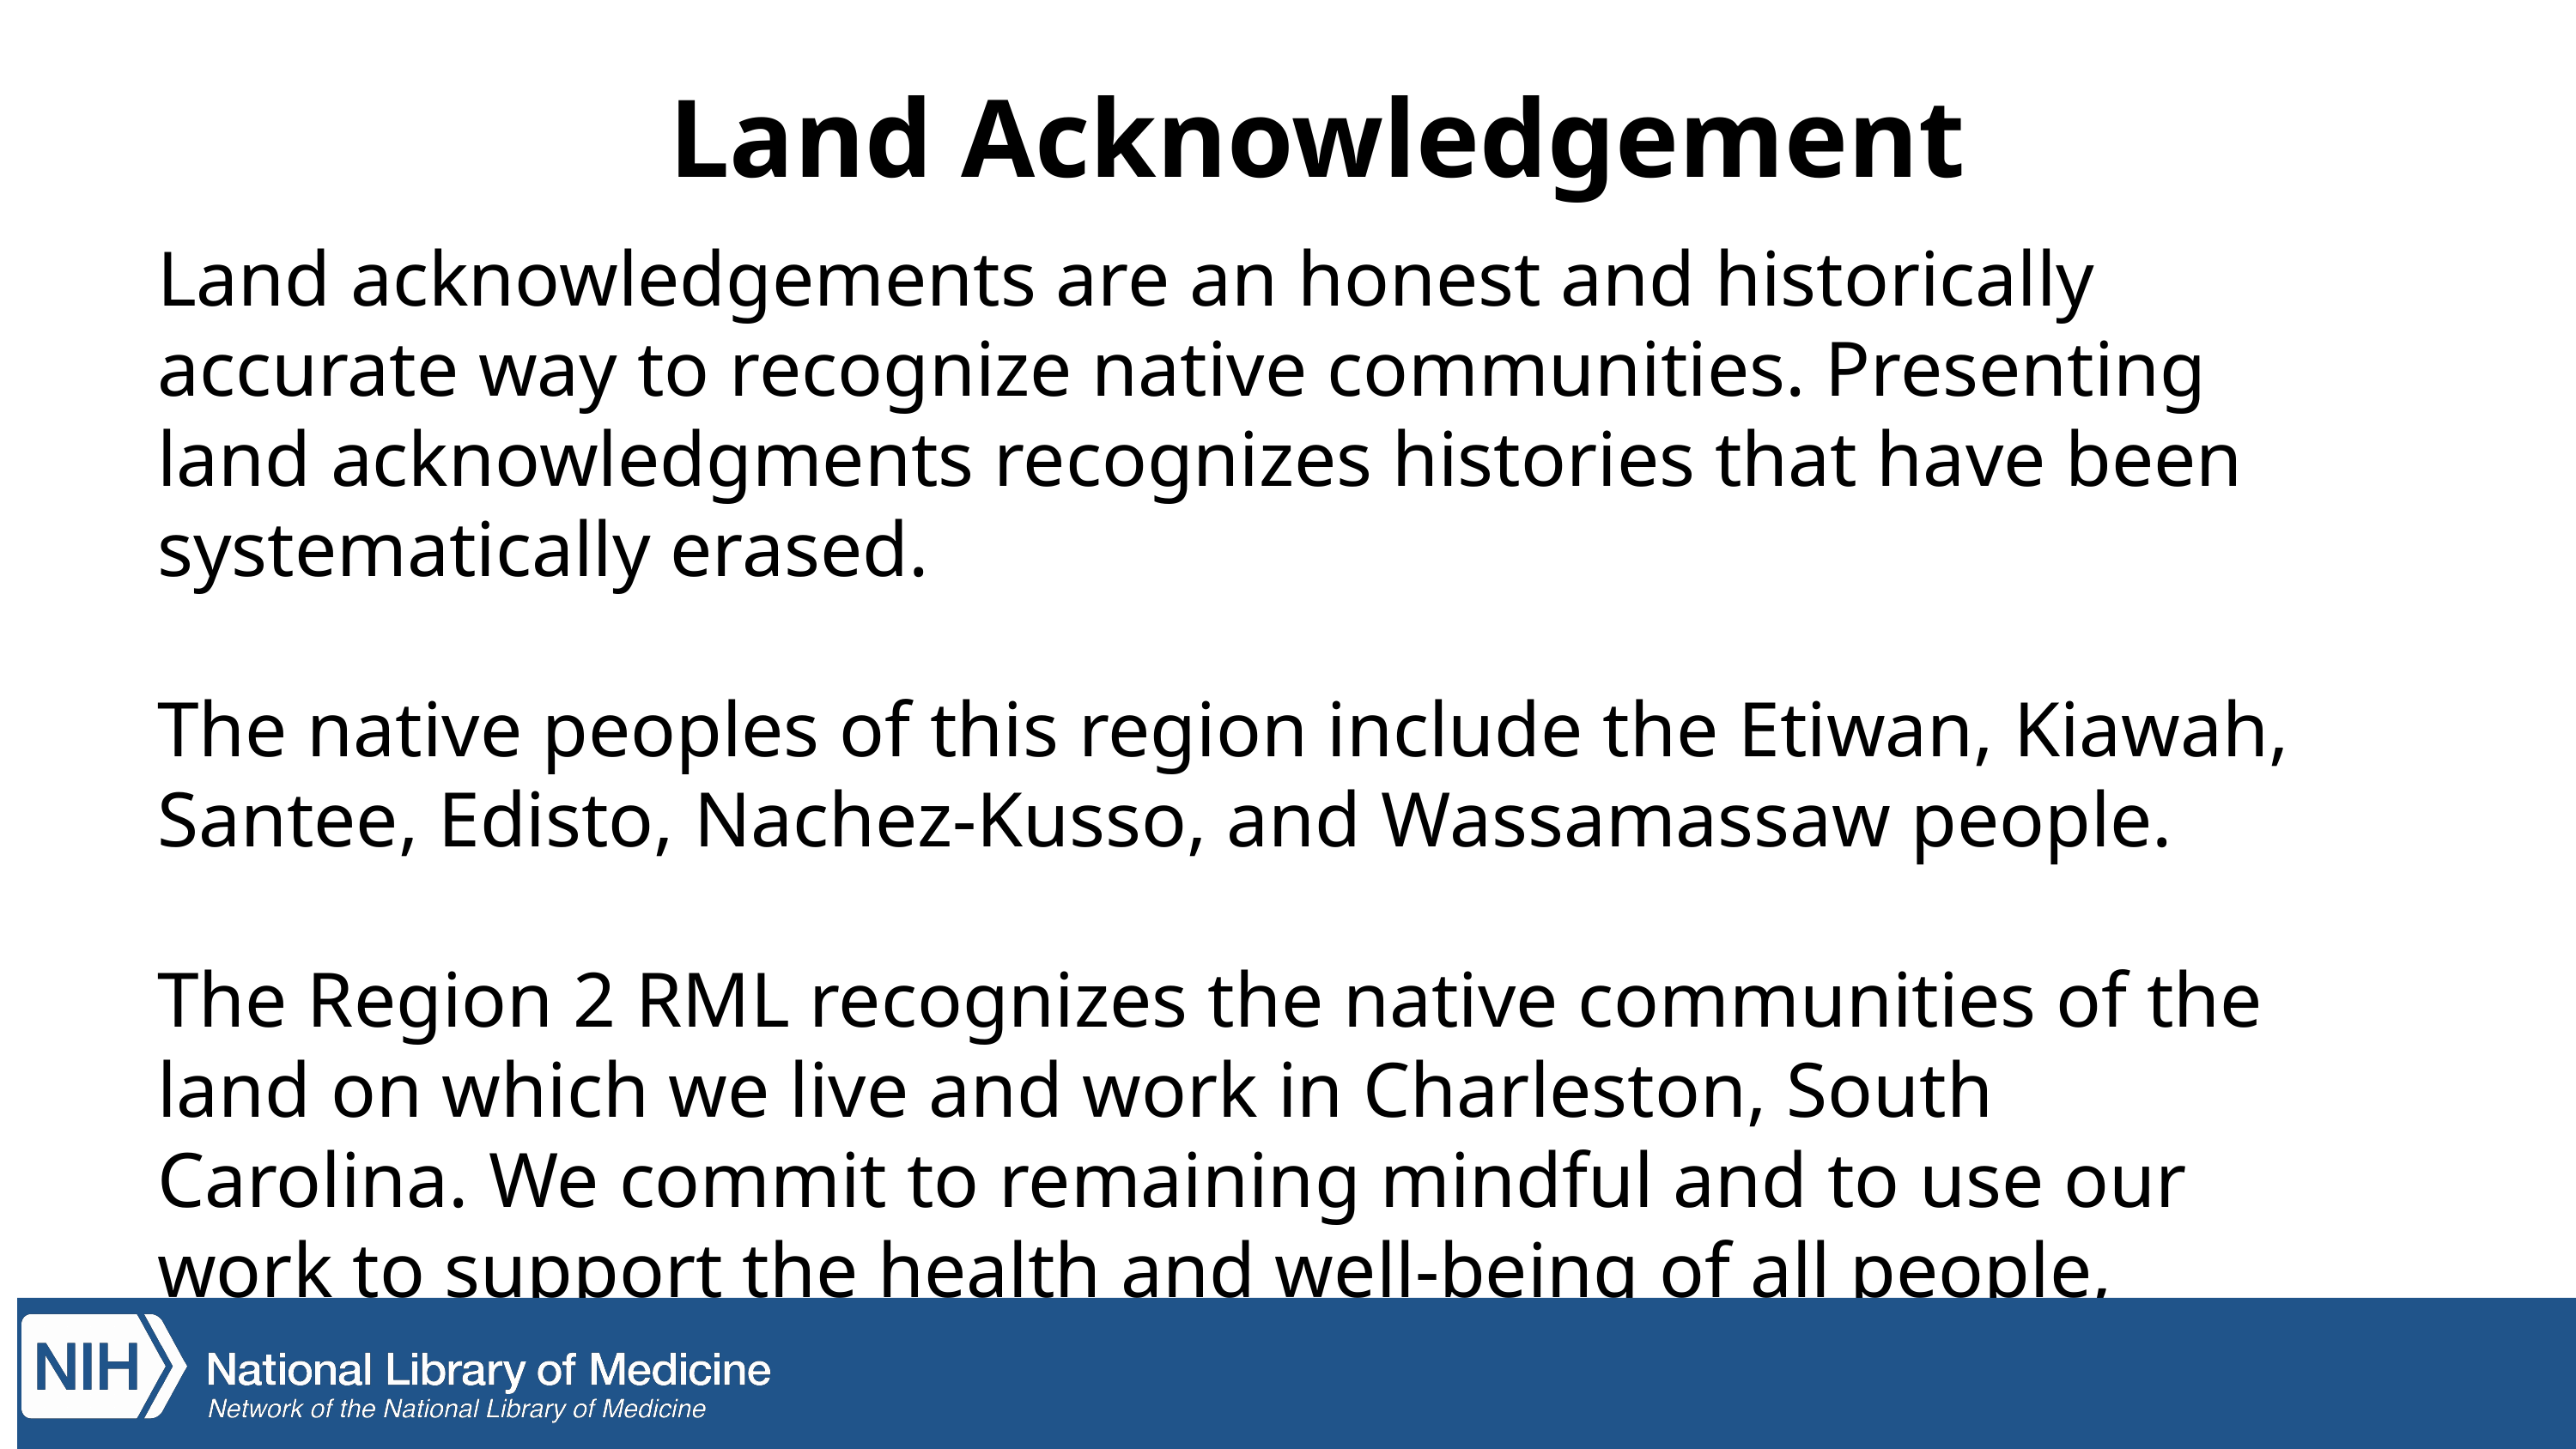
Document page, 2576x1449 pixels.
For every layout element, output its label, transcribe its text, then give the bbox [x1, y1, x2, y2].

title Land Acknowledgement [131, 44, 2532, 206]
text_box [15, 1296, 2576, 1449]
picture [21, 1313, 771, 1434]
text_box Land acknowledgements are an honest and historically accurate way to recognize native communities. Presenting land acknowledgments recognizes histories that have been systematically erased. The native peoples of this region include the Etiwan, Kiawah, Santee, Edisto, Nachez-Kusso, and Wassamassaw people. The Region 2 RML recognizes the native communities of the land on which we live and work in Charleston, South Carolina. We commit to remaining mindful and to use our work to support the health and well-being of all people, including native communities. [131, 205, 2391, 1296]
